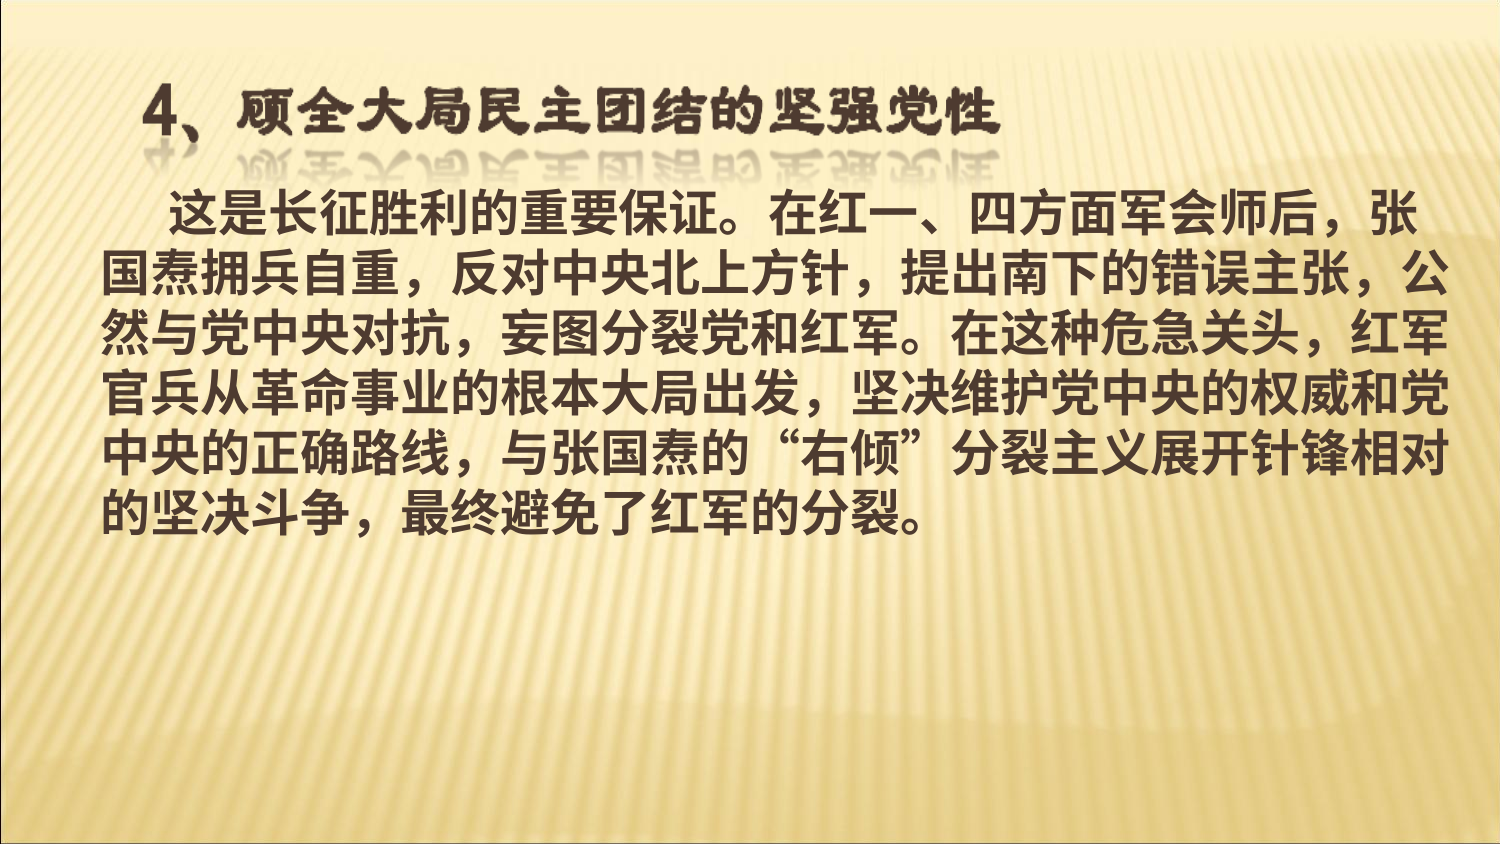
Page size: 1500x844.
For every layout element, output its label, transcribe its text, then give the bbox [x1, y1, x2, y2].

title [0, 31, 1305, 246]
picture [0, 0, 1500, 844]
list 这是长征胜利的重要保证。在红一、四方面军会师后，张国焘拥兵自重，反对中央北上方针，提出南下的错误主张，公然与党中央对抗，妄图分裂党和红军。在这种危急关头，红军官兵从革命事业的根本大局出发，坚决维护党中央的权威和党中央的正确路线，与张国焘的“右倾”分裂主义展开针锋相对的坚决斗争，最终避免了红军的分裂。 [29, 173, 1477, 776]
